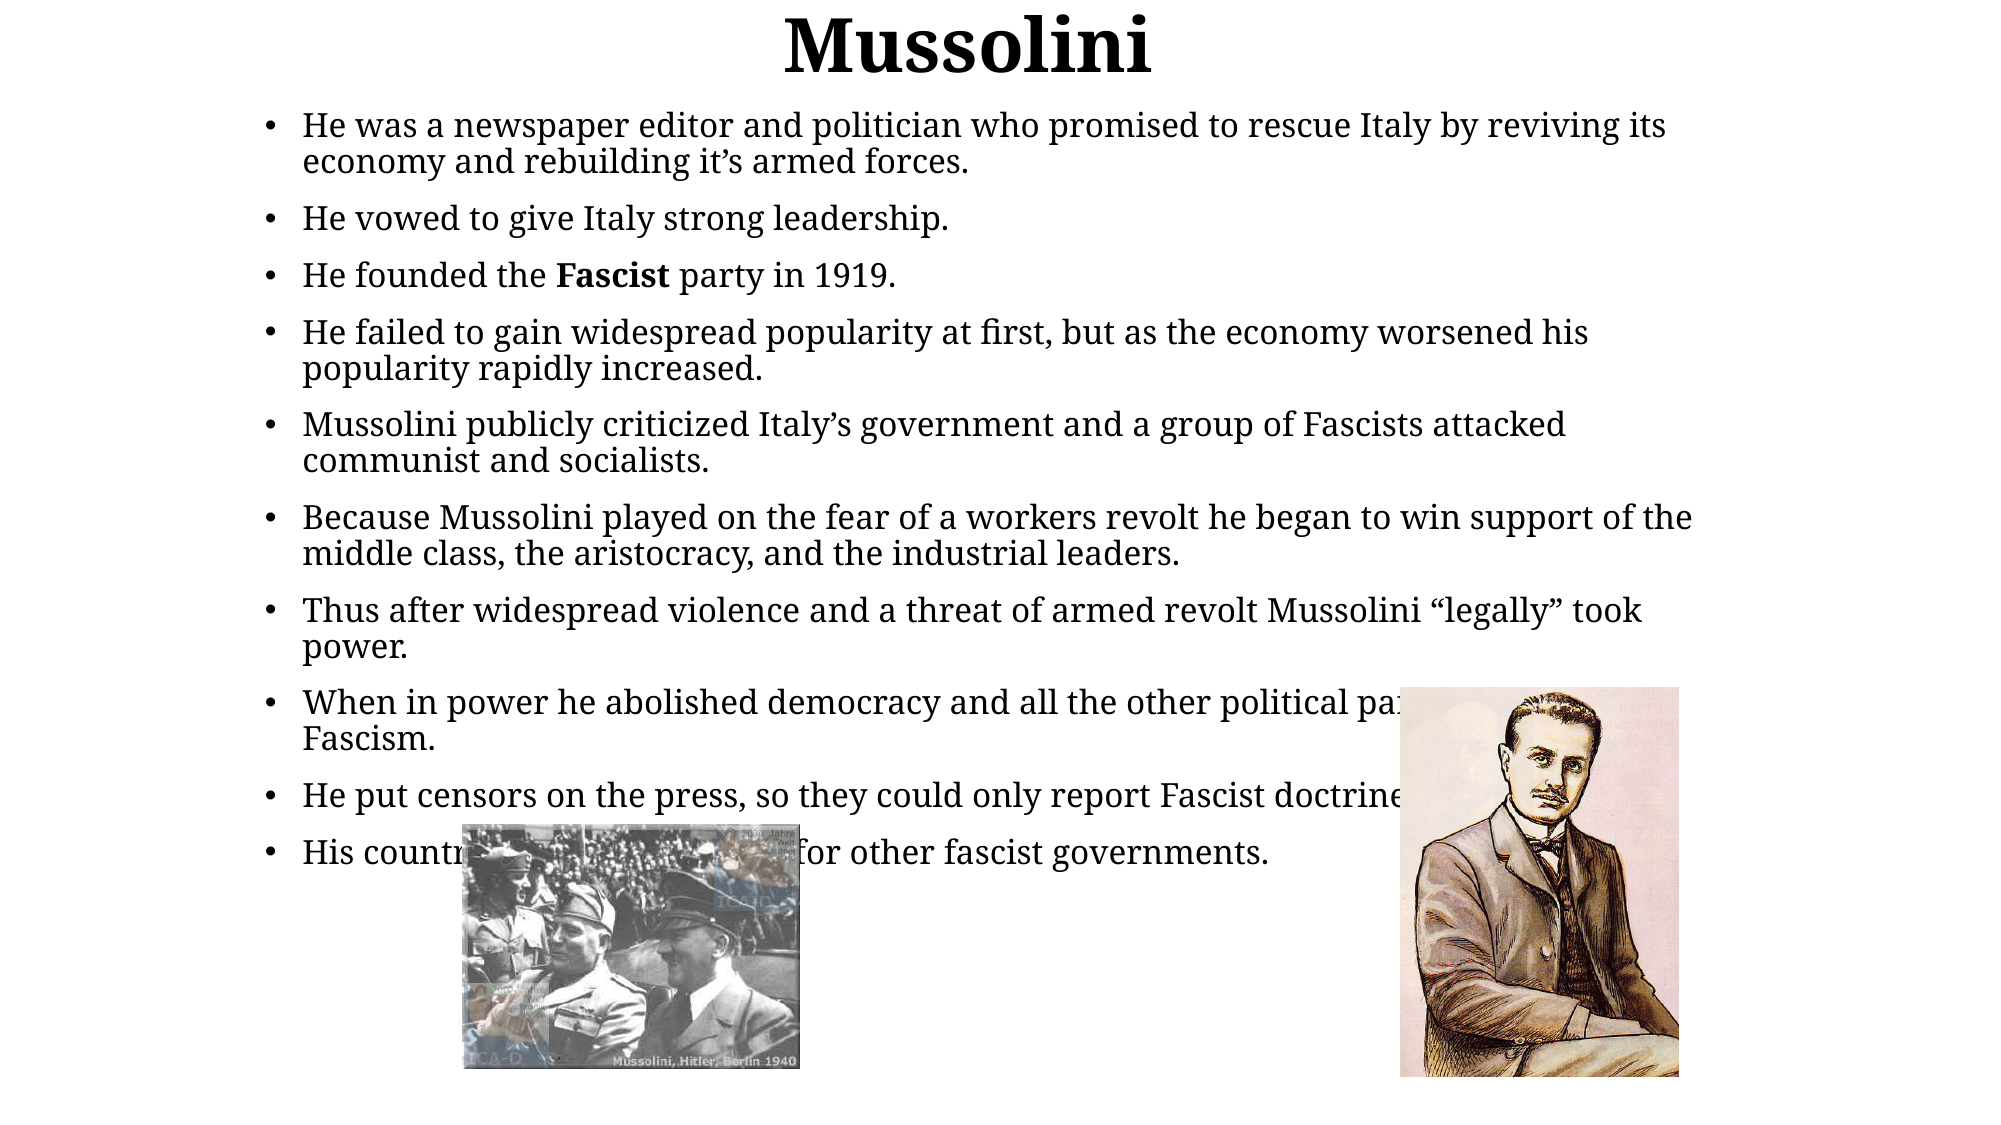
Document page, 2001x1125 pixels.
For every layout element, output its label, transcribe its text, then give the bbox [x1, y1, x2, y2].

picture [462, 824, 800, 1069]
picture [1399, 687, 1679, 1077]
list Mussolini He was a newspaper editor and politician who promised to rescue Italy by reviving its economy and rebuilding it’s armed forces. He vowed to give Italy strong leadership. He founded the Fascist party in 1919. He failed to gain widespread popularity at first, but as the economy worsened his popularity rapidly increased. Mussolini publicly criticized Italy’s government and a group of Fascists attacked communist and socialists. Because Mussolini played on the fear of a workers revolt he began to win support of the middle class, the aristocracy, and the industrial leaders. Thus after widespread violence and a threat of armed revolt Mussolini “legally” took power. When in power he abolished democracy and all the other political parties besides Fascism. He put censors on the press, so they could only report Fascist doctrines. His country became the model for other fascist governments. [249, 0, 1750, 1125]
